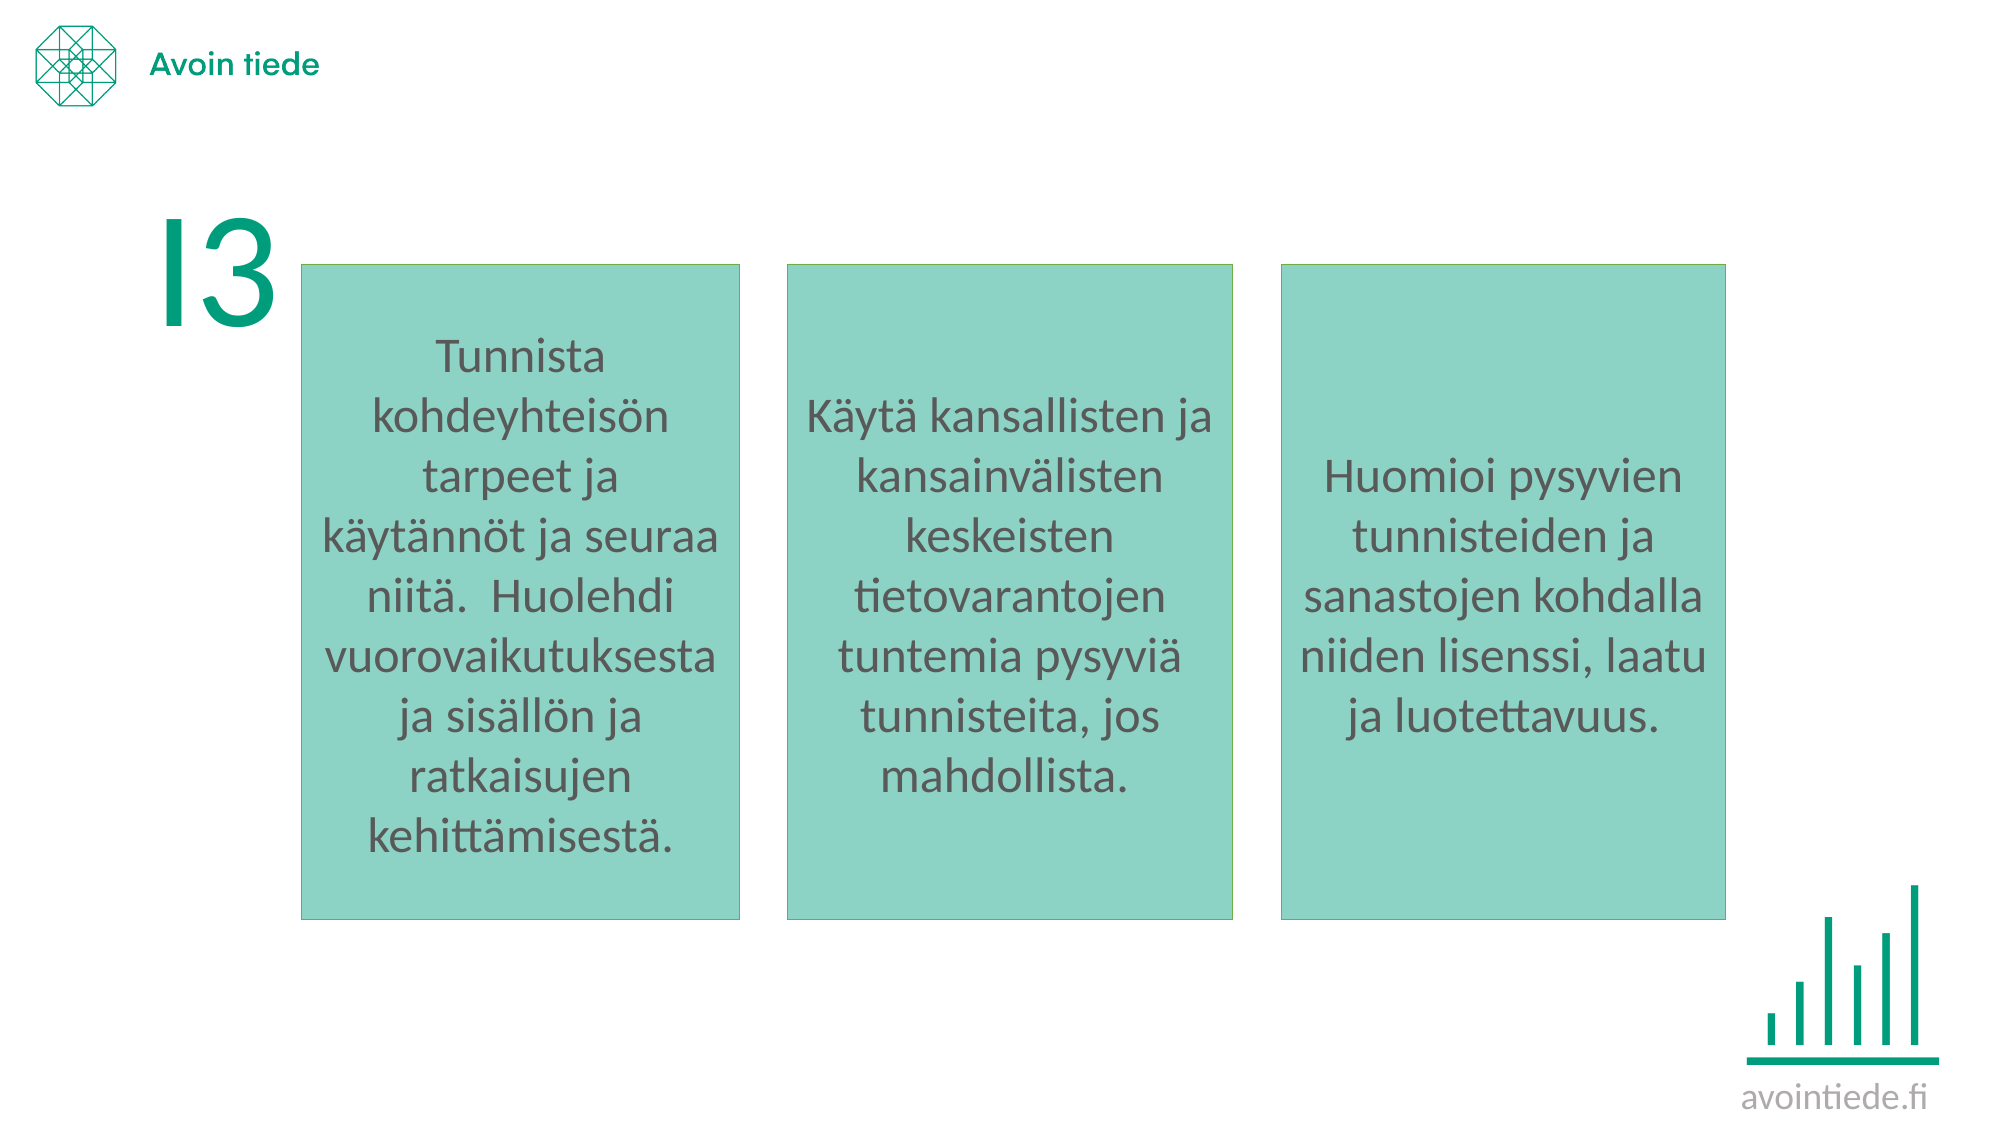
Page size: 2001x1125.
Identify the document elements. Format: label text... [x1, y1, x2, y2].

text_box Huomioi pysyvien tunnisteiden ja sanastojen kohdalla niiden lisenssi, laatu ja luotettavuus. [1281, 264, 1726, 920]
picture [1601, 742, 2000, 1125]
text_box Tunnista kohdeyhteisön tarpeet ja käytännöt ja seuraa niitä. Huolehdi vuorovaikutuksesta ja sisällön ja ratkaisujen kehittämisestä. [301, 264, 740, 920]
text_box Käytä kansallisten ja kansainvälisten keskeisten tietovarantojen tuntemia pysyviä tunnisteita, jos mahdollista. [787, 264, 1233, 920]
text_box I3 [133, 184, 301, 368]
picture [0, 0, 475, 184]
